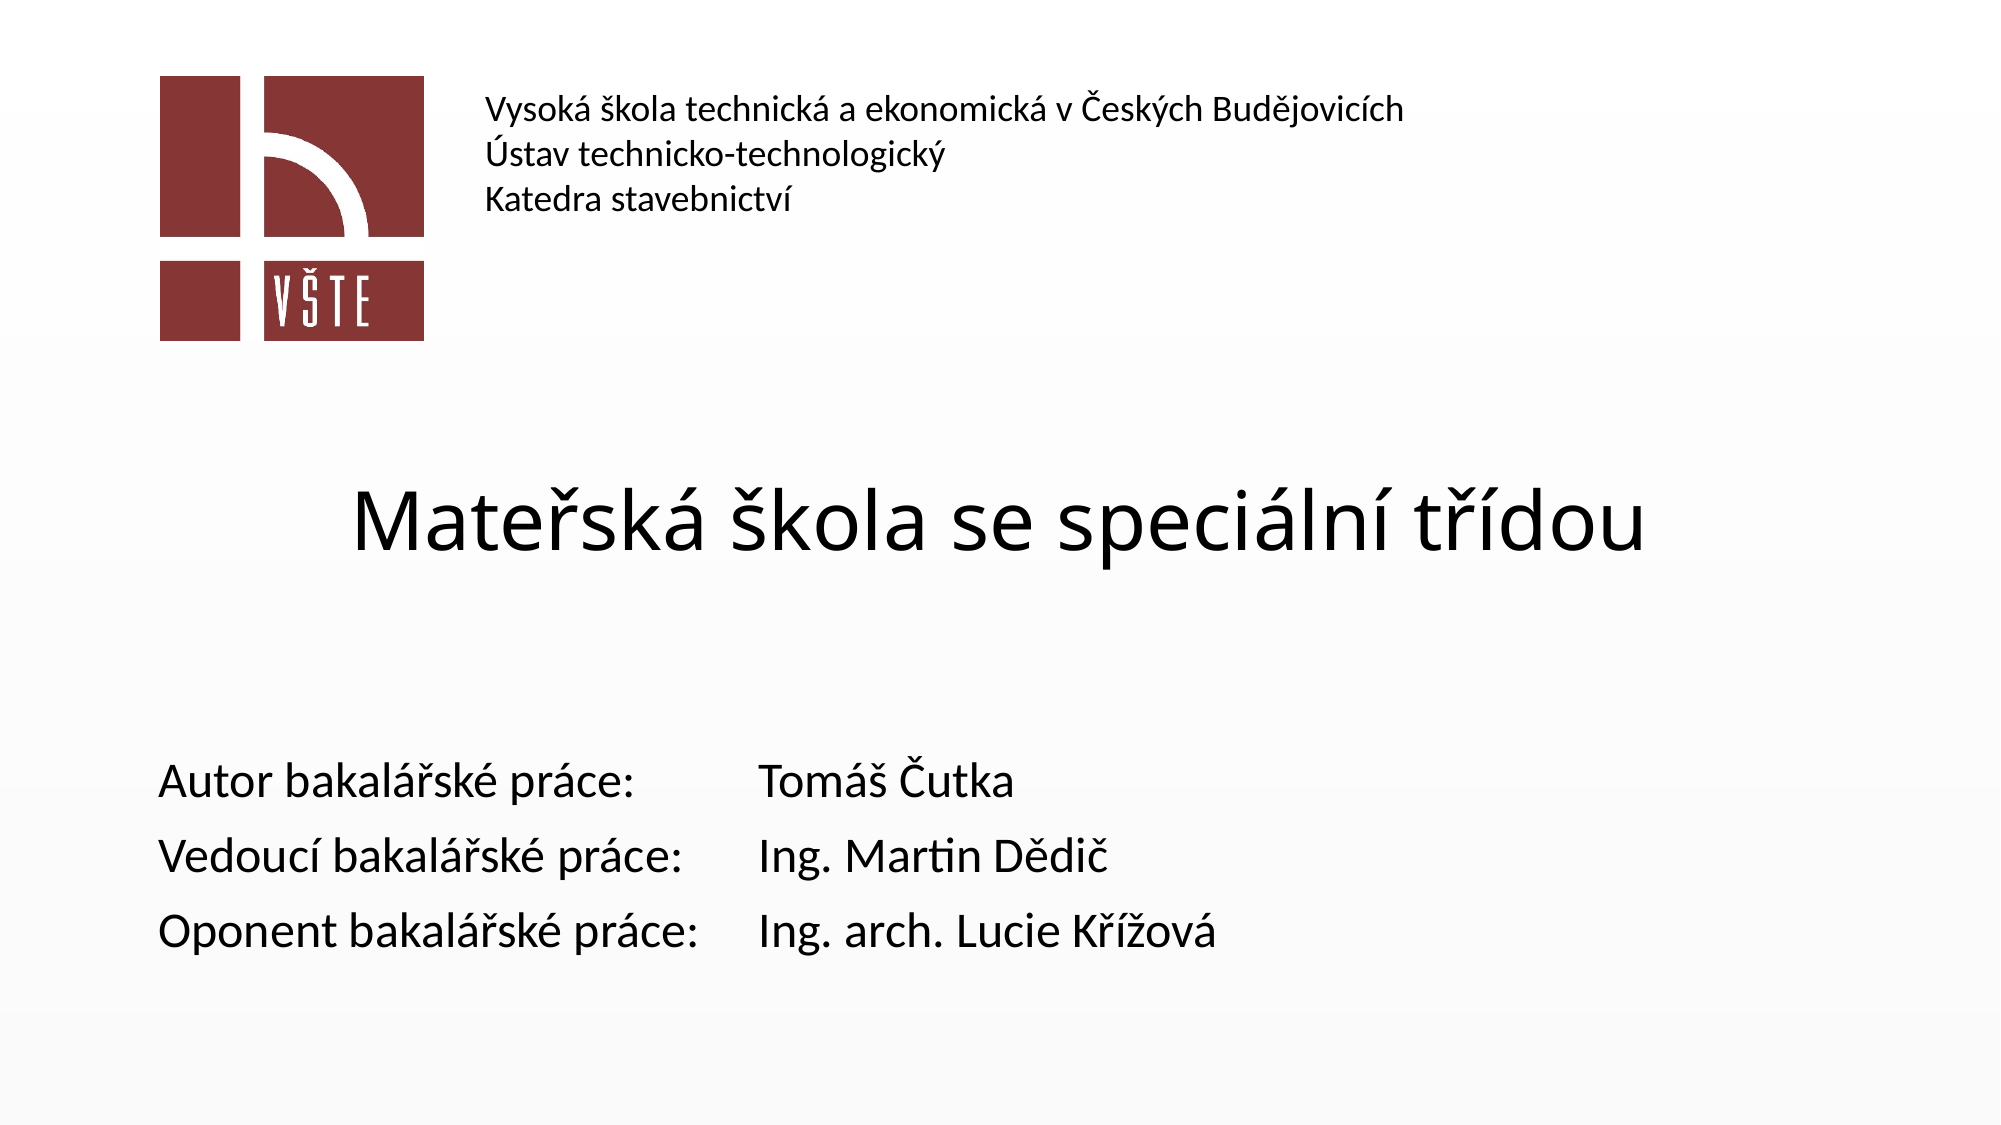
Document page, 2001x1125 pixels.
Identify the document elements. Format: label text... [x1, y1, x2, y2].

picture [160, 76, 424, 341]
title Mateřská škola se speciální třídou [249, 412, 1750, 576]
subtitle Autor bakalářské práce: Tomáš Čutka Vedoucí bakalářské práce: Ing. Martin Dědič Oponent bakalářské práce: Ing. arch. Lucie Křížová [143, 746, 1644, 1019]
text_box Vysoká škola technická a ekonomická v Českých Budějovicích Ústav technicko-technologický Katedra stavebnictví [470, 76, 1750, 227]
